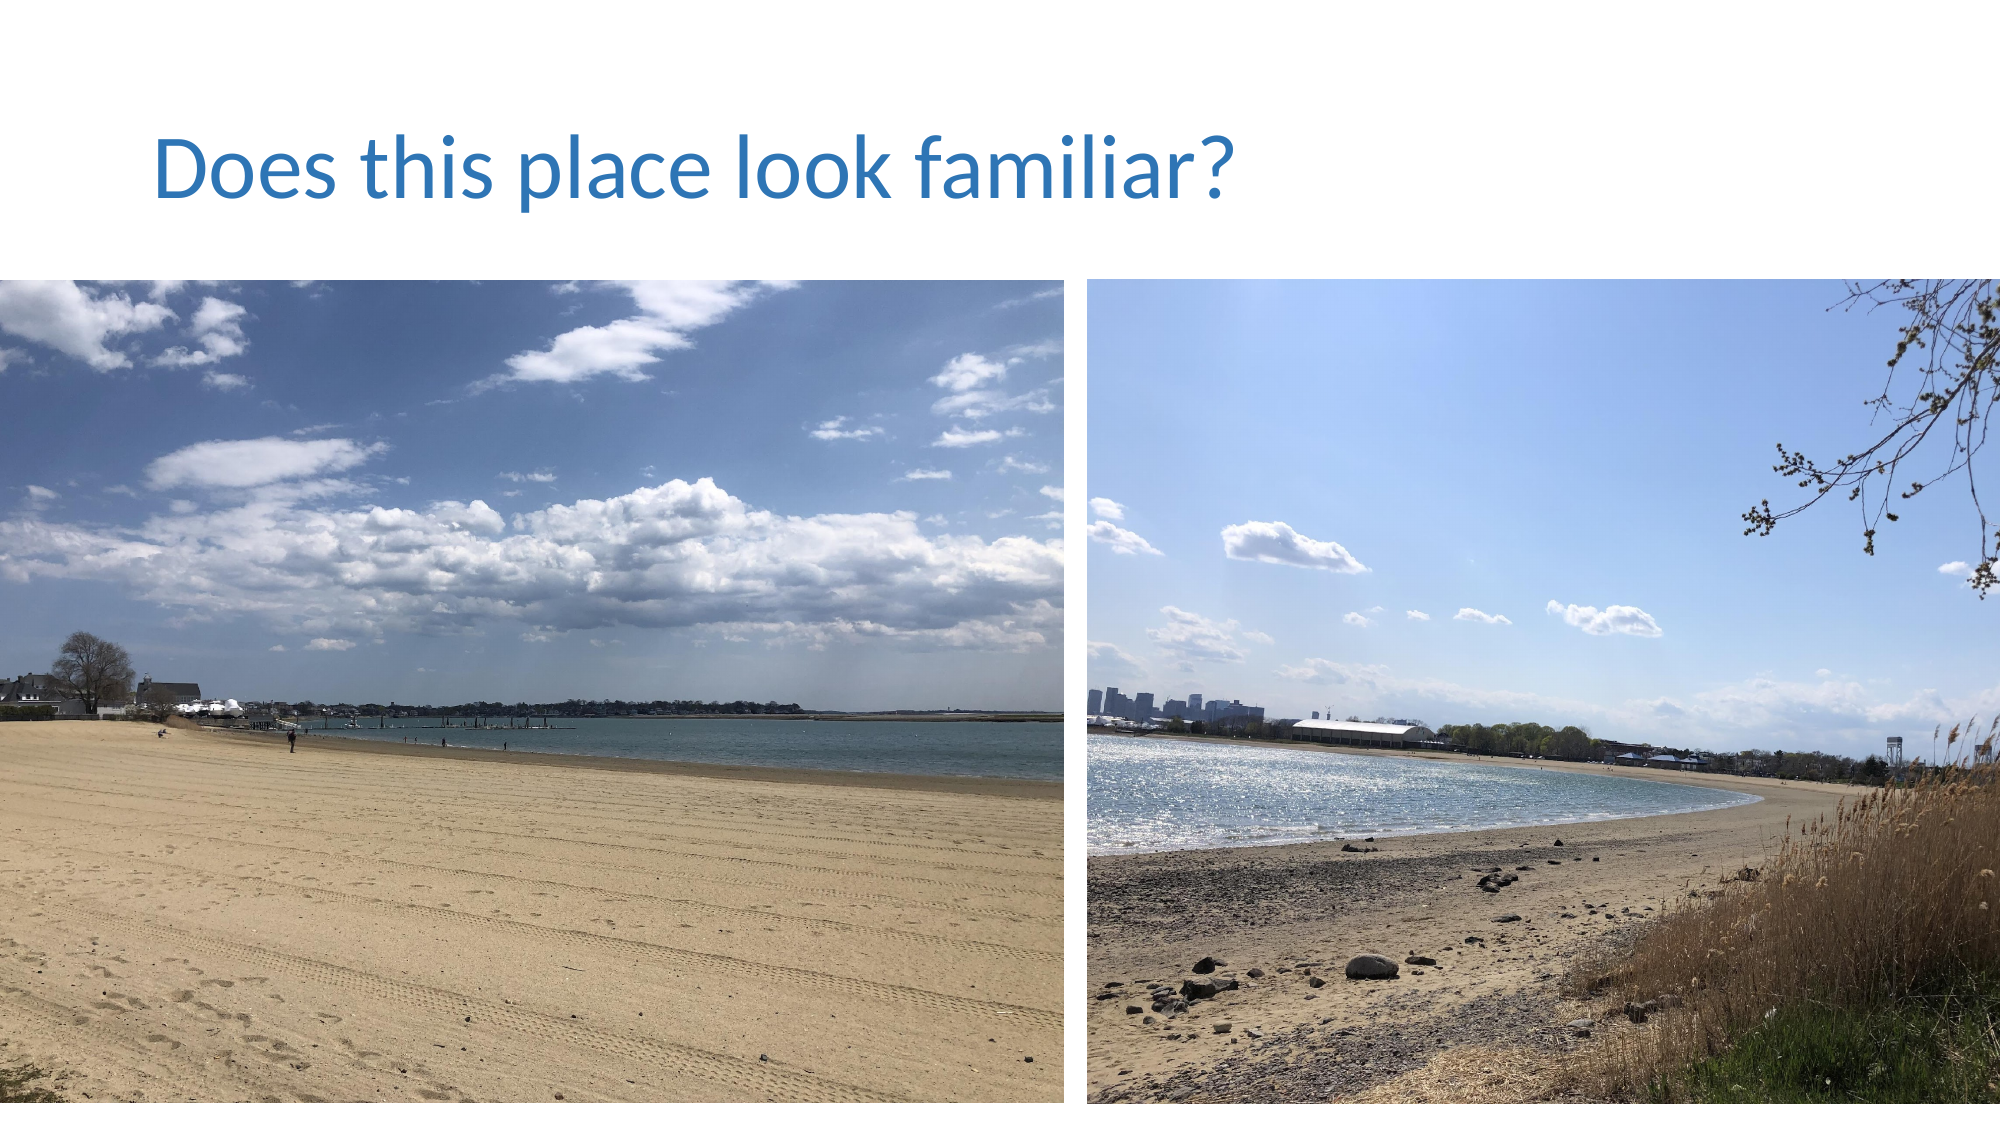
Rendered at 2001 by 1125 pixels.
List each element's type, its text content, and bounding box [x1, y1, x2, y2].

picture [0, 280, 1064, 1103]
title Does this place look familiar? [137, 59, 1863, 278]
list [1087, 279, 2000, 1104]
